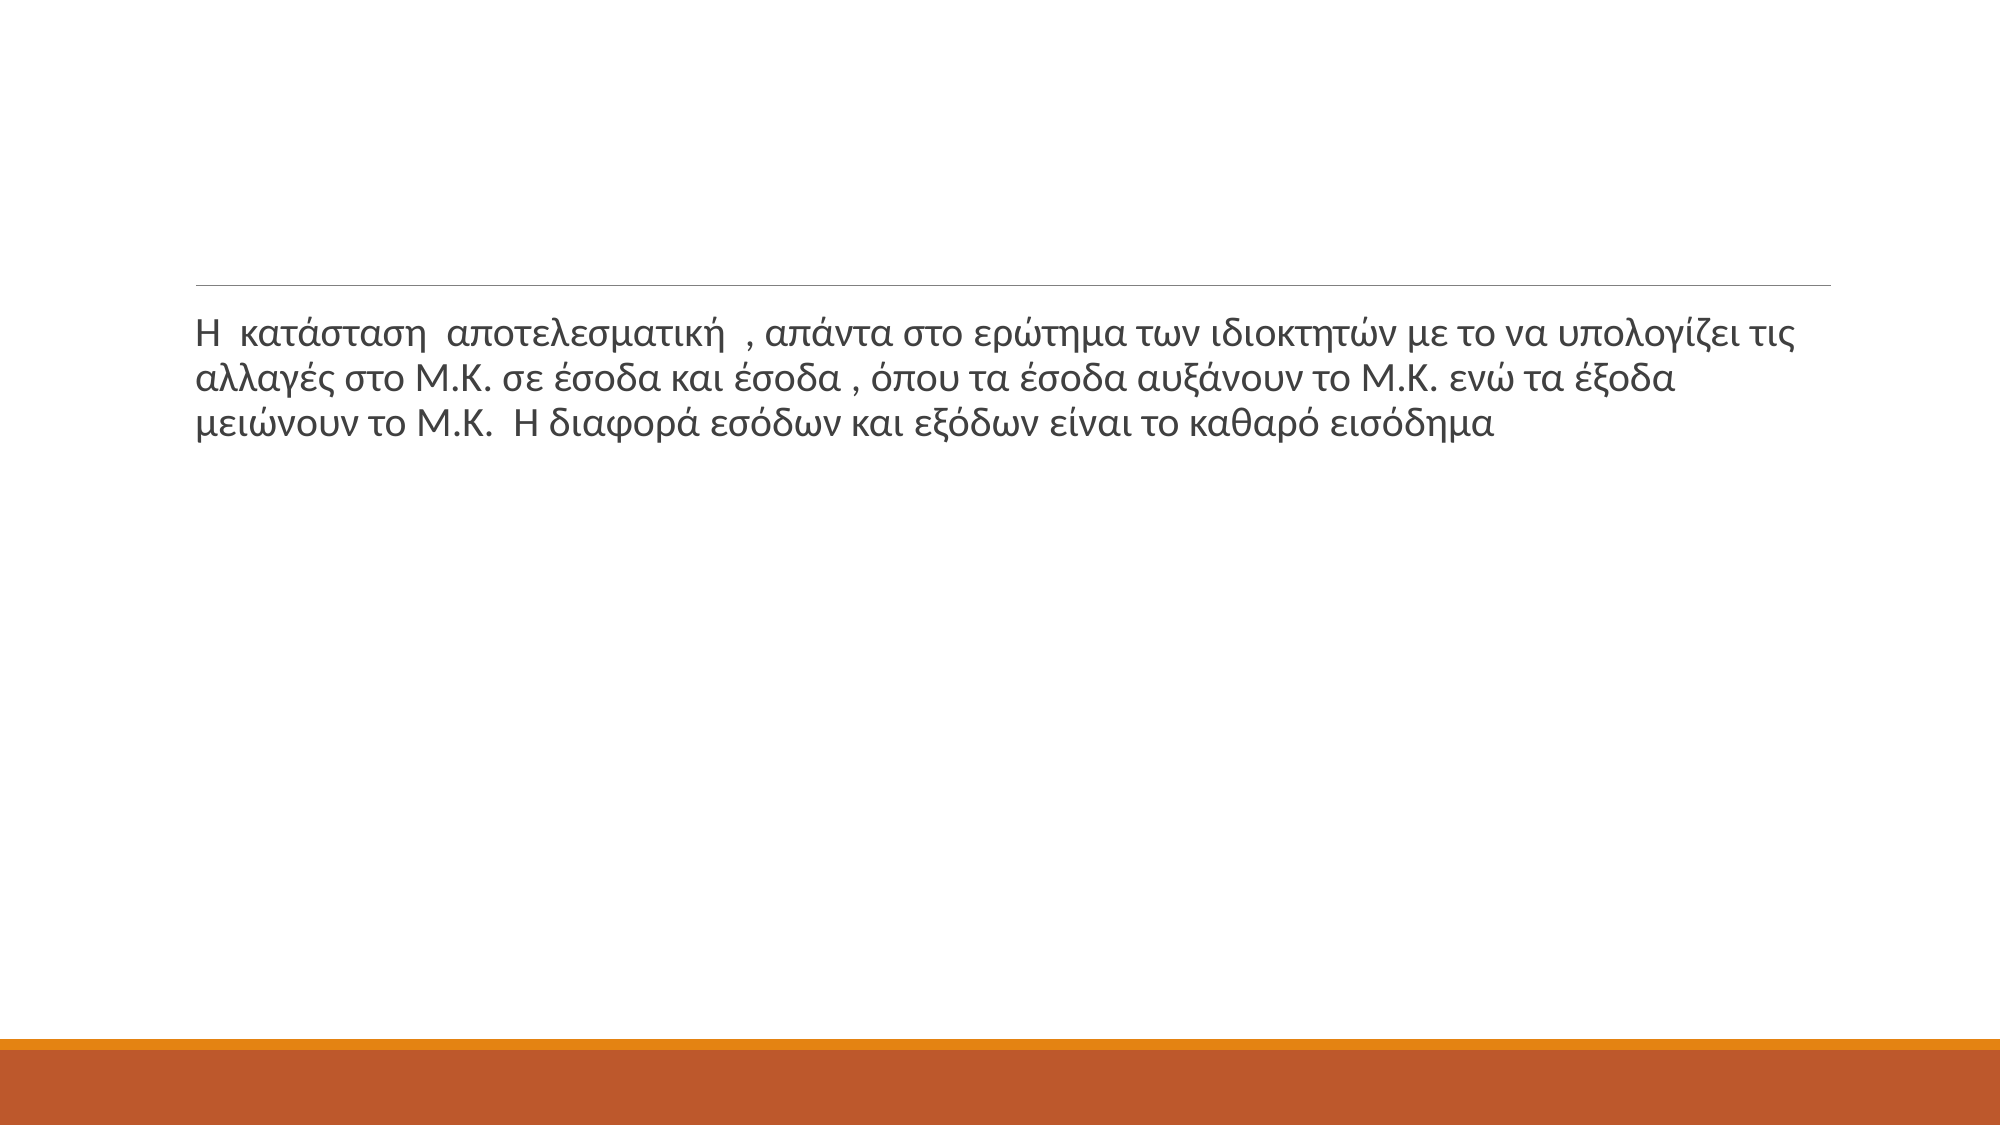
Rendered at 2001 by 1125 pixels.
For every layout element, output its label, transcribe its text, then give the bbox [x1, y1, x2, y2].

list Η κατάσταση αποτελεσματική , απάντα στο ερώτημα των ιδιοκτητών με το να υπολογίζει τις αλλαγές στο Μ.Κ. σε έσοδα και έσοδα , όπου τα έσοδα αυξάνουν το Μ.Κ. ενώ τα έξοδα μειώνουν το Μ.Κ. Η διαφορά εσόδων και εξόδων είναι το καθαρό εισόδημα [180, 302, 1830, 963]
